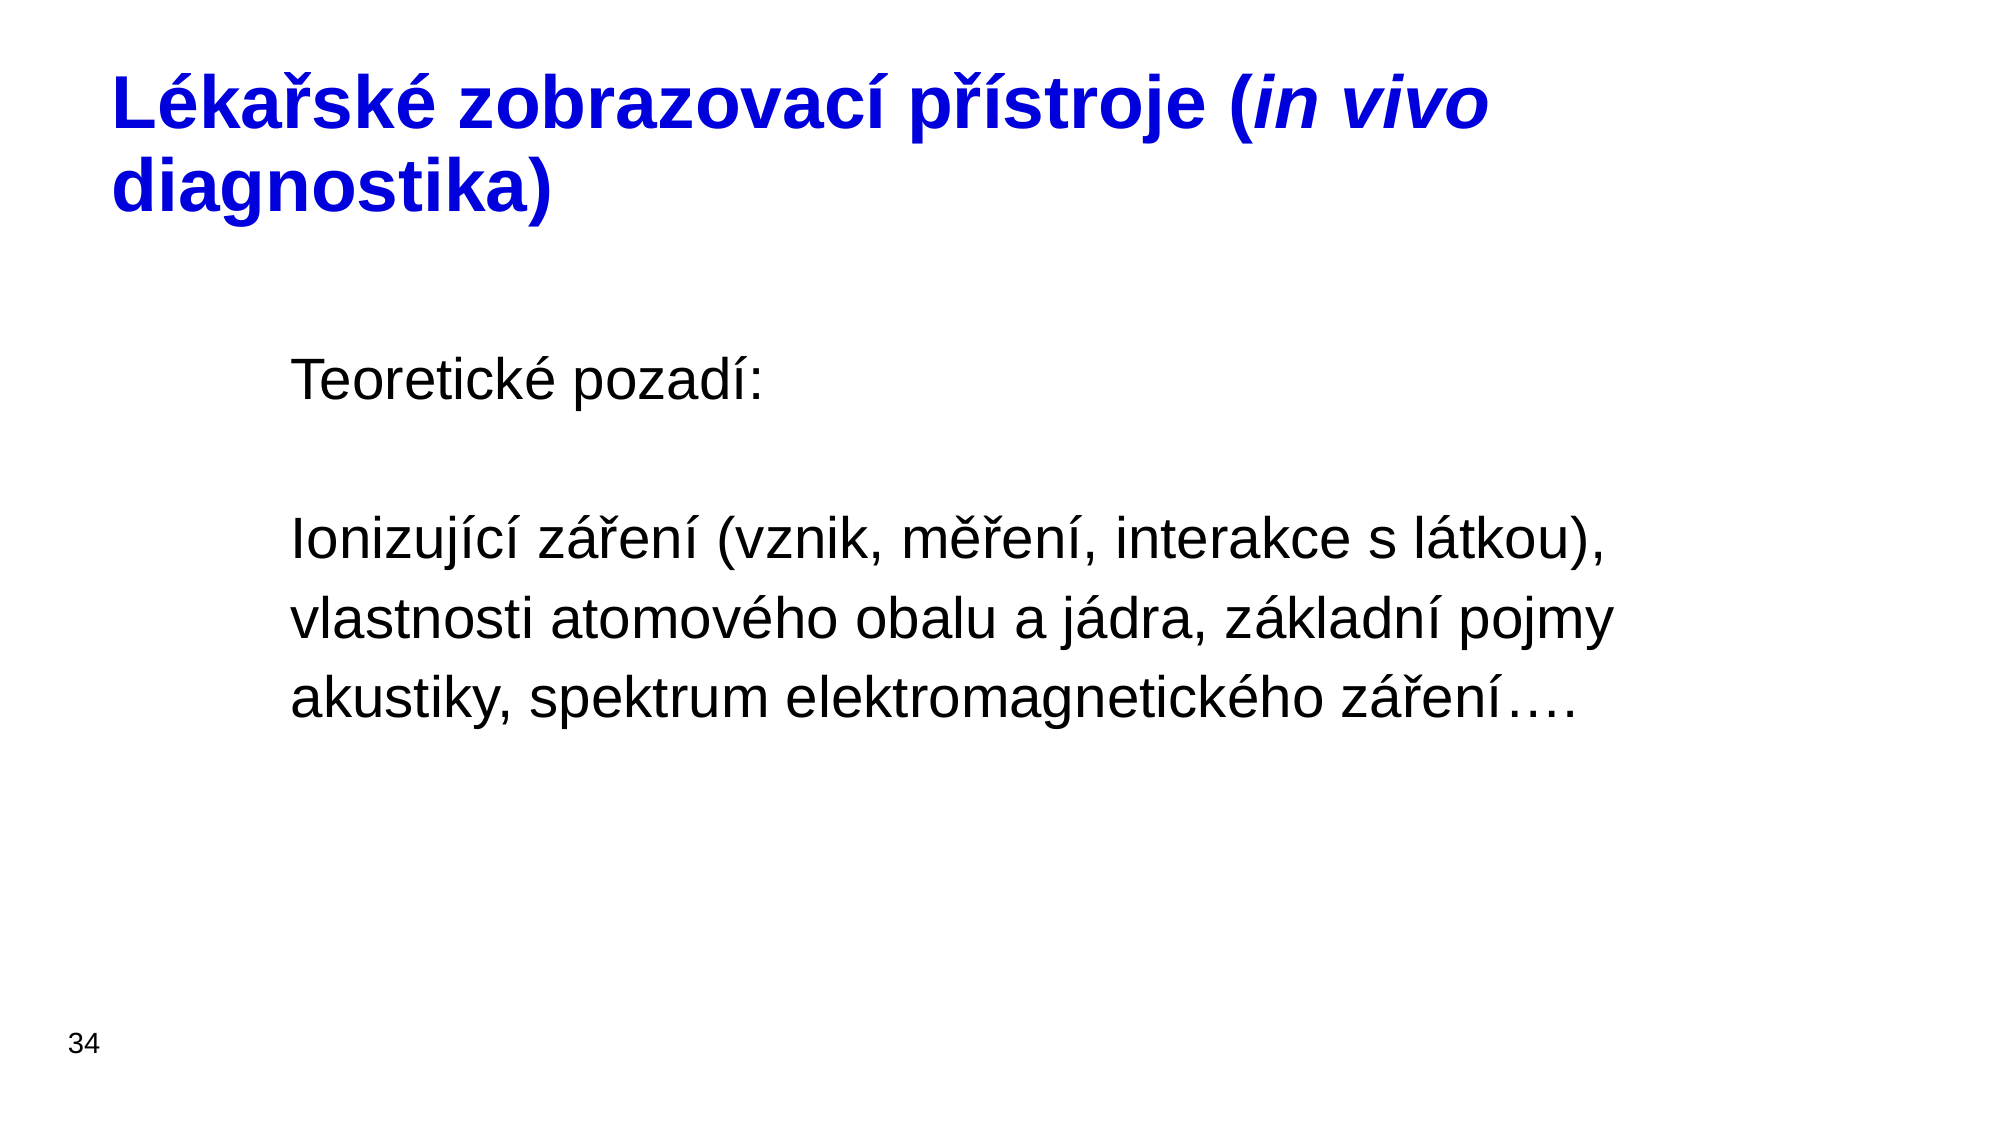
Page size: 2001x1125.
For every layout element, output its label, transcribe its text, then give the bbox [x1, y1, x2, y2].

slide_number 34 [67, 1021, 110, 1063]
list Teoretické pozadí: Ionizující záření (vznik, měření, interakce s látkou), vlastnosti atomového obalu a jádra, základní pojmy akustiky, spektrum elektromagnetického záření…. [290, 331, 1661, 940]
title Lékařské zobrazovací přístroje (in vivo diagnostika) [111, 59, 1762, 210]
